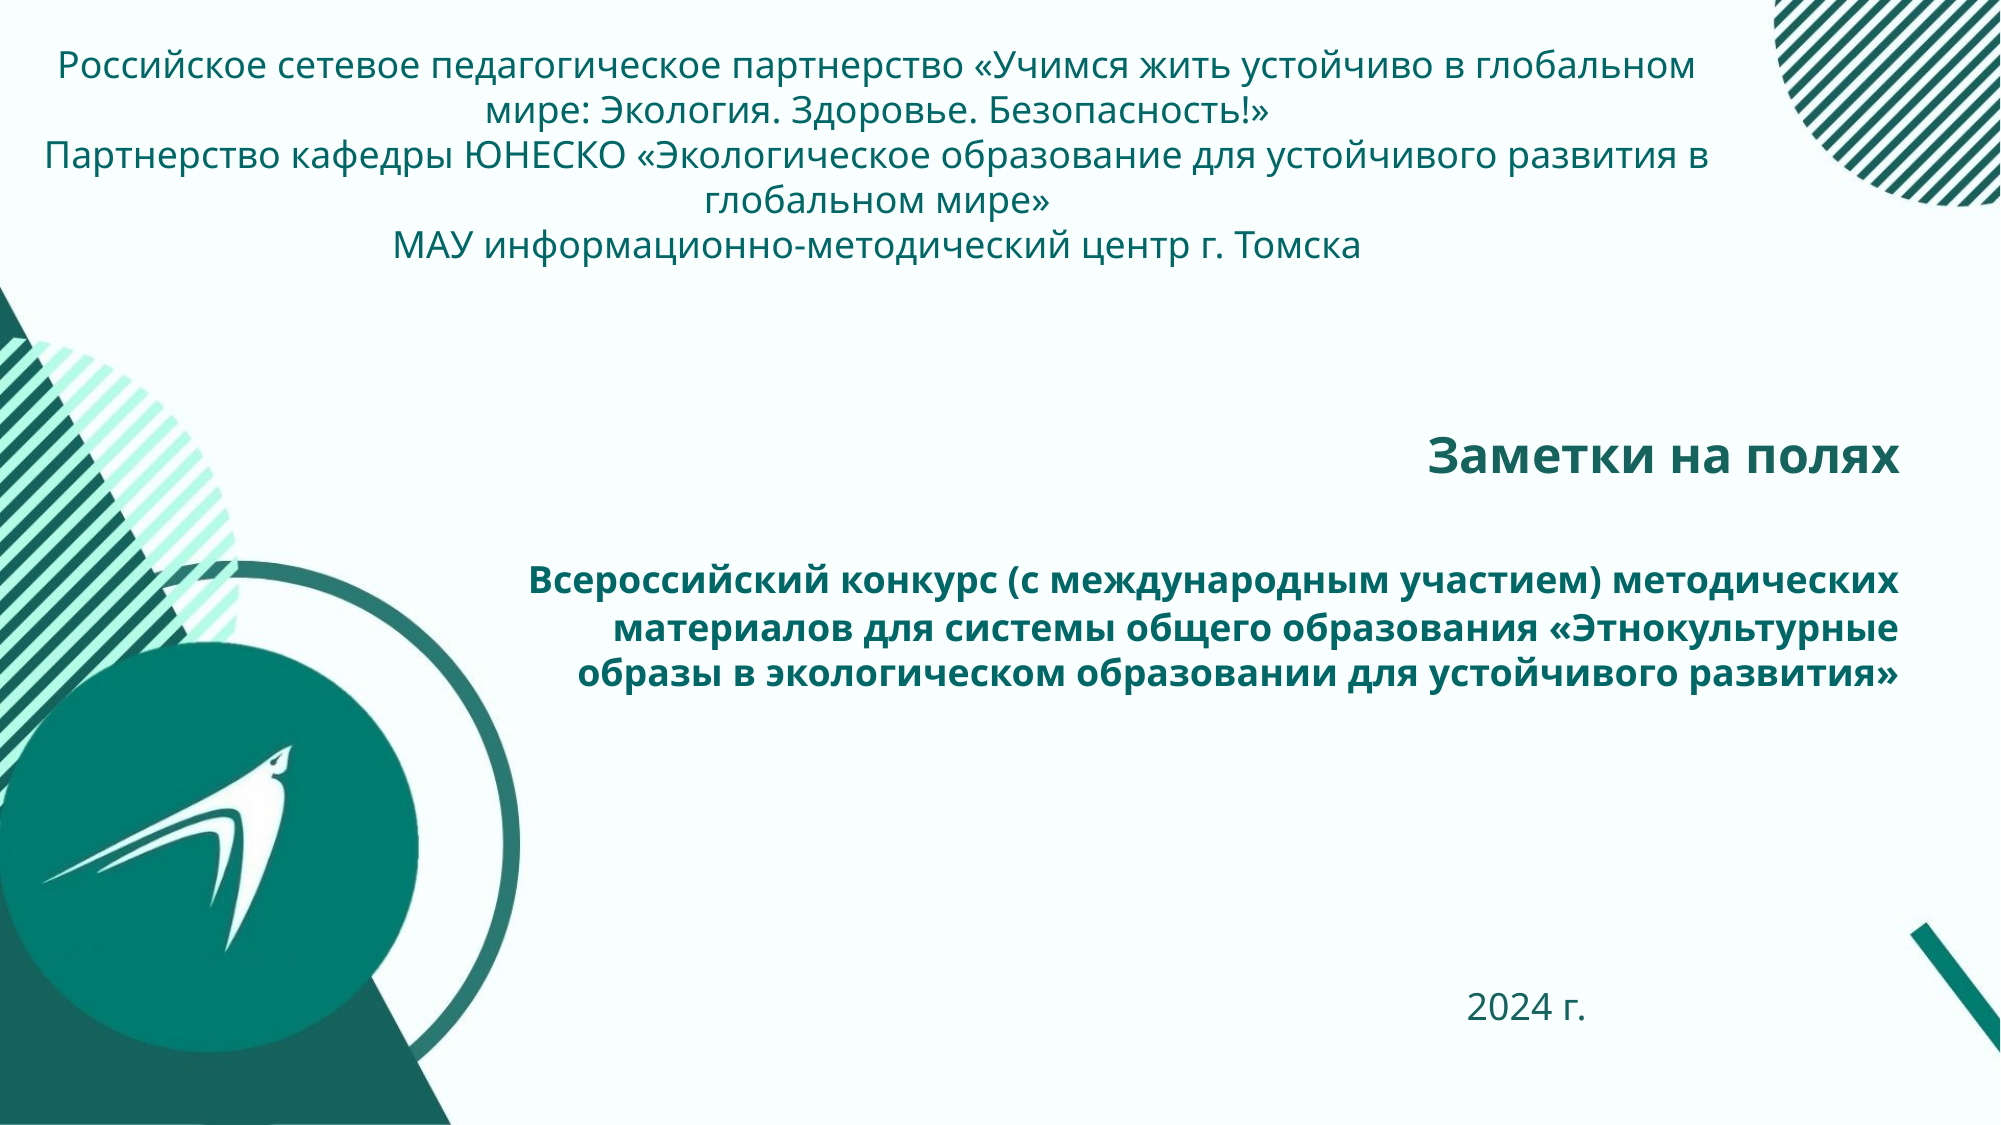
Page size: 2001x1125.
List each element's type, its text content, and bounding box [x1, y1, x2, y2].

text_box Российское сетевое педагогическое партнерство «Учимся жить устойчиво в глобальном мире: Экология. Здоровье. Безопасность!» Партнерство кафедры ЮНЕСКО «Экологическое образование для устойчивого развития в глобальном мире» МАУ информационно-методический центр г. Томска [21, 33, 1734, 274]
text_box Заметки на полях Всероссийский конкурс (с международным участием) методических материалов для системы общего образования «Этнокультурные образы в экологическом образовании для устойчивого развития» [490, 416, 1915, 702]
picture [0, 0, 2001, 1125]
text_box 2024 г. [1451, 975, 1602, 1036]
